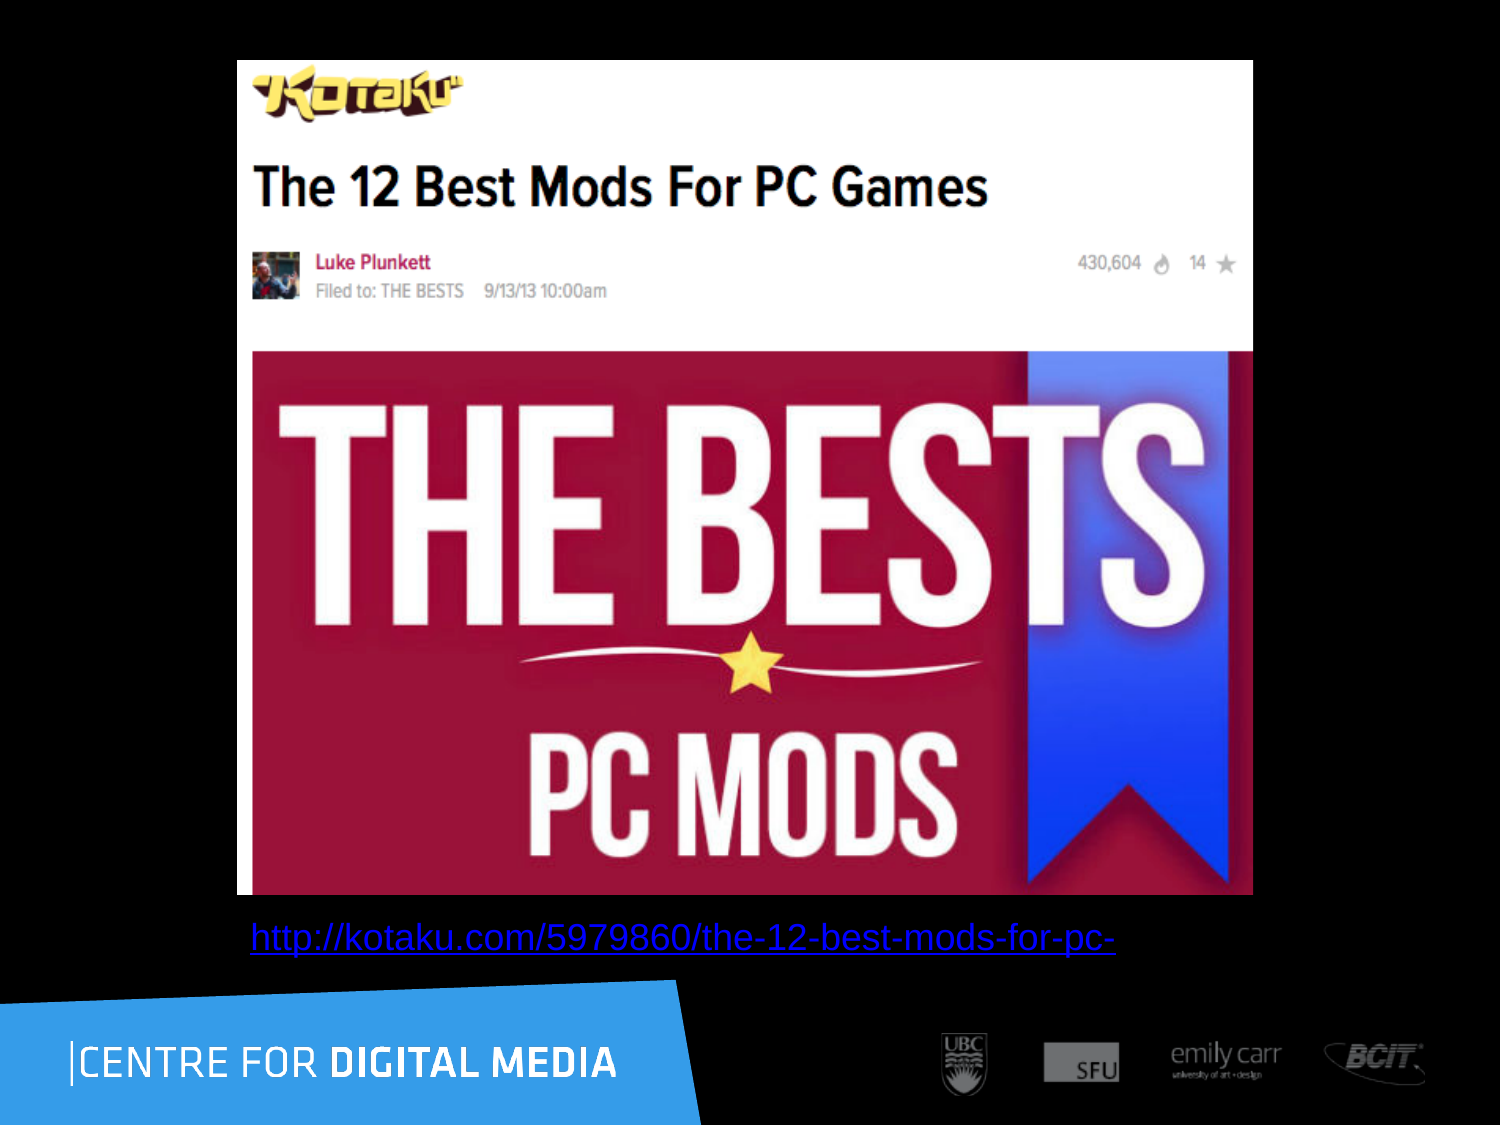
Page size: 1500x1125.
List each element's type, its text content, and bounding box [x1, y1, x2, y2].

text_box http://kotaku.com/5979860/the-12-best-mods-for-pc-games [235, 905, 1361, 966]
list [235, 59, 1254, 895]
